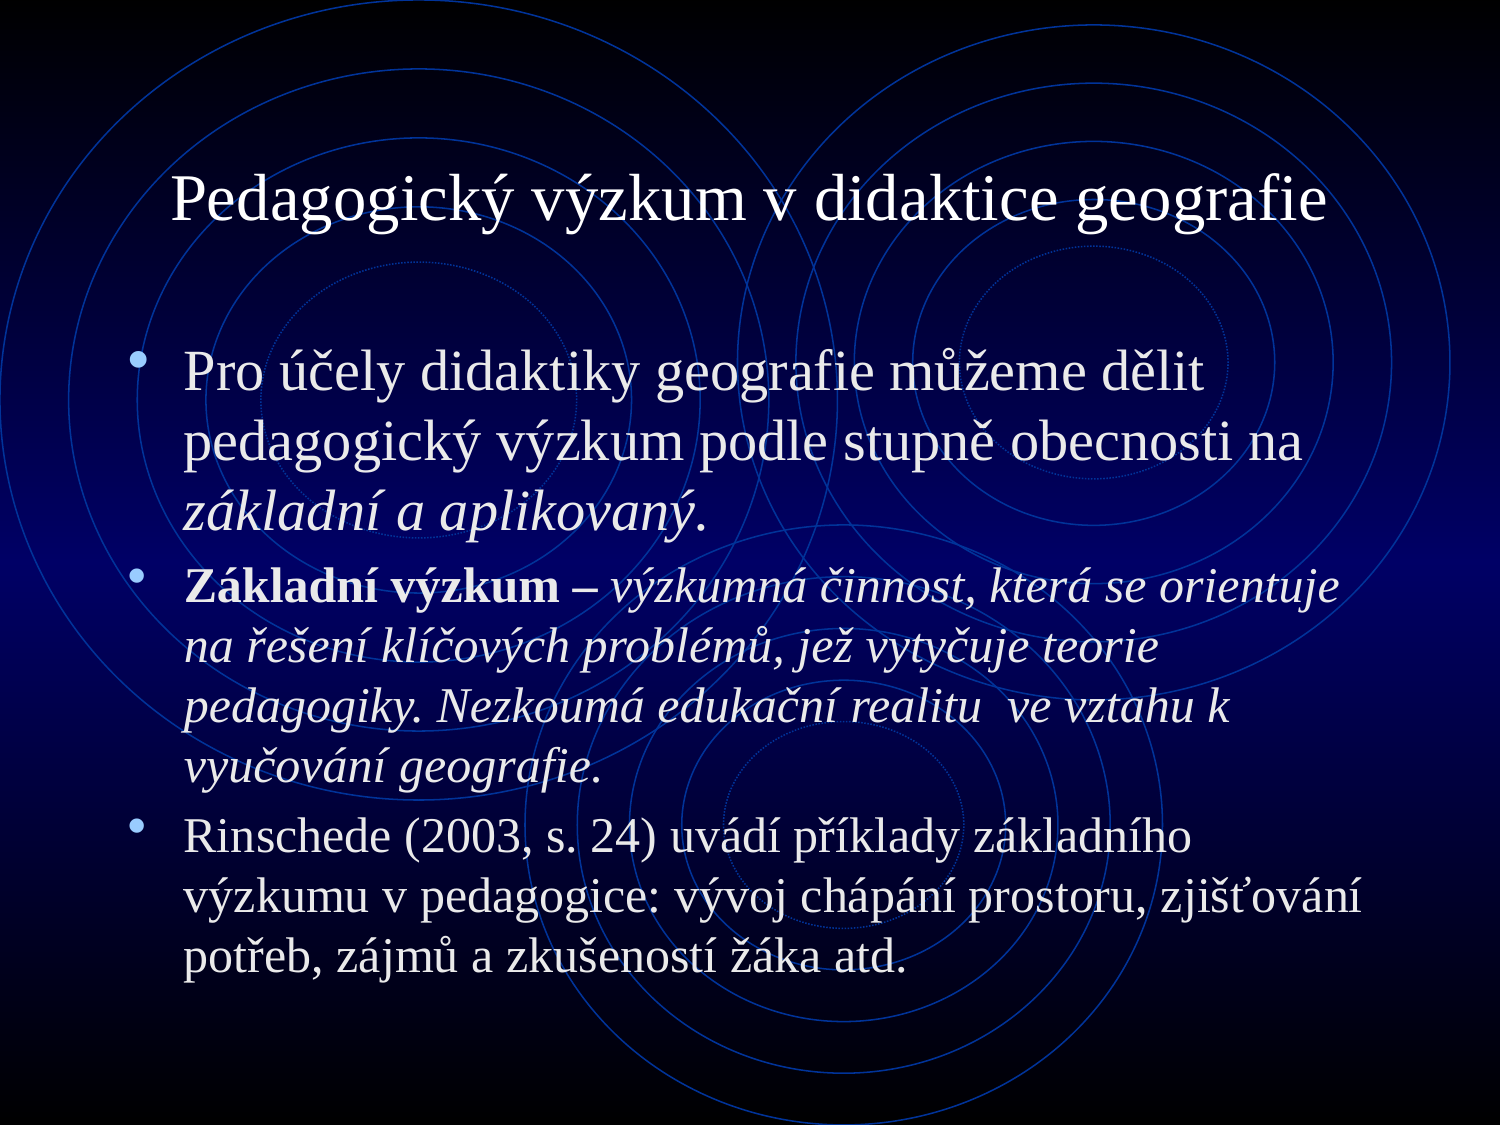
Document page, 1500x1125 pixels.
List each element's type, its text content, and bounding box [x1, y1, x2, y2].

list Pro účely didaktiky geografie můžeme dělit pedagogický výzkum podle stupně obecnosti na základní a aplikovaný. Základní výzkum – výzkumná činnost, která se orientuje na řešení klíčových problémů, jež vytyčuje teorie pedagogiky. Nezkoumá edukační realitu ve vztahu k vyučování geografie. Rinschede (2003, s. 24) uvádí příklady základního výzkumu v pedagogice: vývoj chápání prostoru, zjišťování potřeb, zájmů a zkušeností žáka atd. [112, 324, 1388, 1001]
title Pedagogický výzkum v didaktice geografie [112, 99, 1388, 288]
